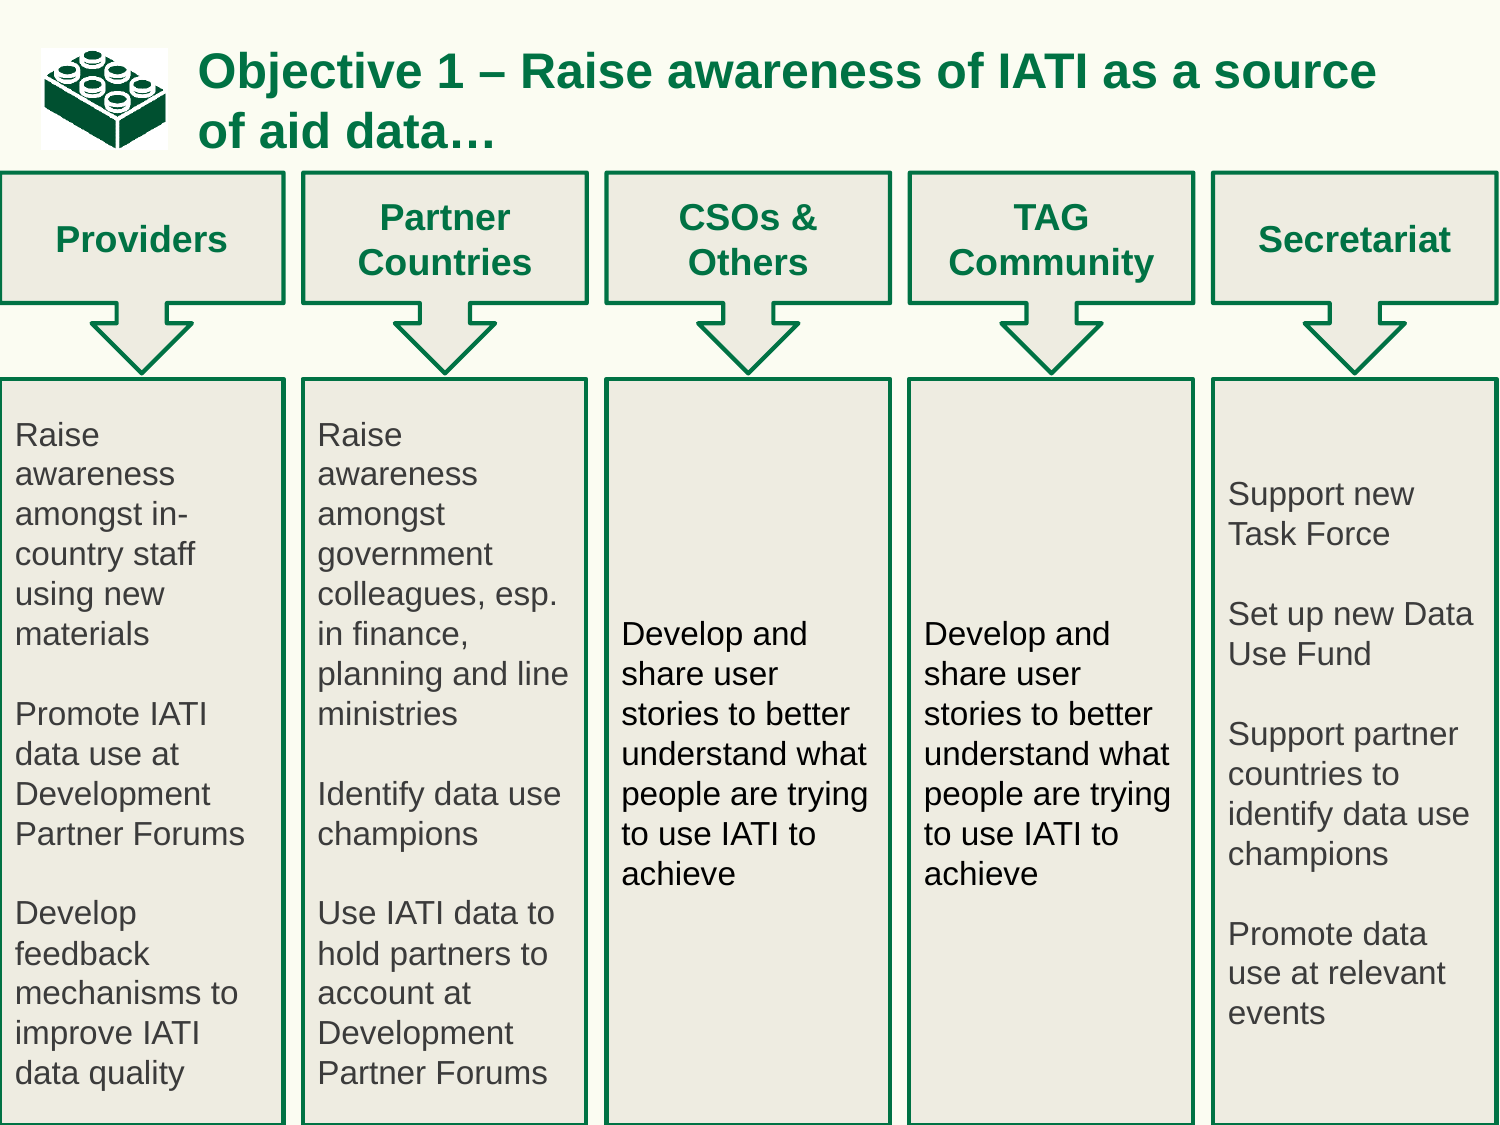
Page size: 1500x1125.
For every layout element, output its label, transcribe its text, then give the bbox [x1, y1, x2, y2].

text_box Partner Countries [301, 170, 589, 376]
text_box Objective 1 – Raise awareness of IATI as a source of aid data… [182, 30, 1443, 166]
text_box TAG Community [907, 170, 1196, 376]
text_box CSOs & Others [604, 170, 893, 376]
text_box Develop and share user stories to better understand what people are trying to use IATI to achieve [604, 377, 892, 1125]
text_box Support new Task Force Set up new Data Use Fund Support partner countries to identify data use champions Promote data use at relevant events [1211, 377, 1499, 1125]
text_box Raise awareness amongst in-country staff using new materials Promote IATI data use at Development Partner Forums Develop feedback mechanisms to improve IATI data quality [0, 377, 286, 1125]
text_box Secretariat [1210, 170, 1499, 376]
picture [41, 48, 169, 150]
text_box Providers [0, 170, 286, 376]
text_box Develop and share user stories to better understand what people are trying to use IATI to achieve [907, 377, 1195, 1125]
text_box Raise awareness amongst government colleagues, esp. in finance, planning and line ministries Identify data use champions Use IATI data to hold partners to account at Development Partner Forums [301, 377, 588, 1125]
